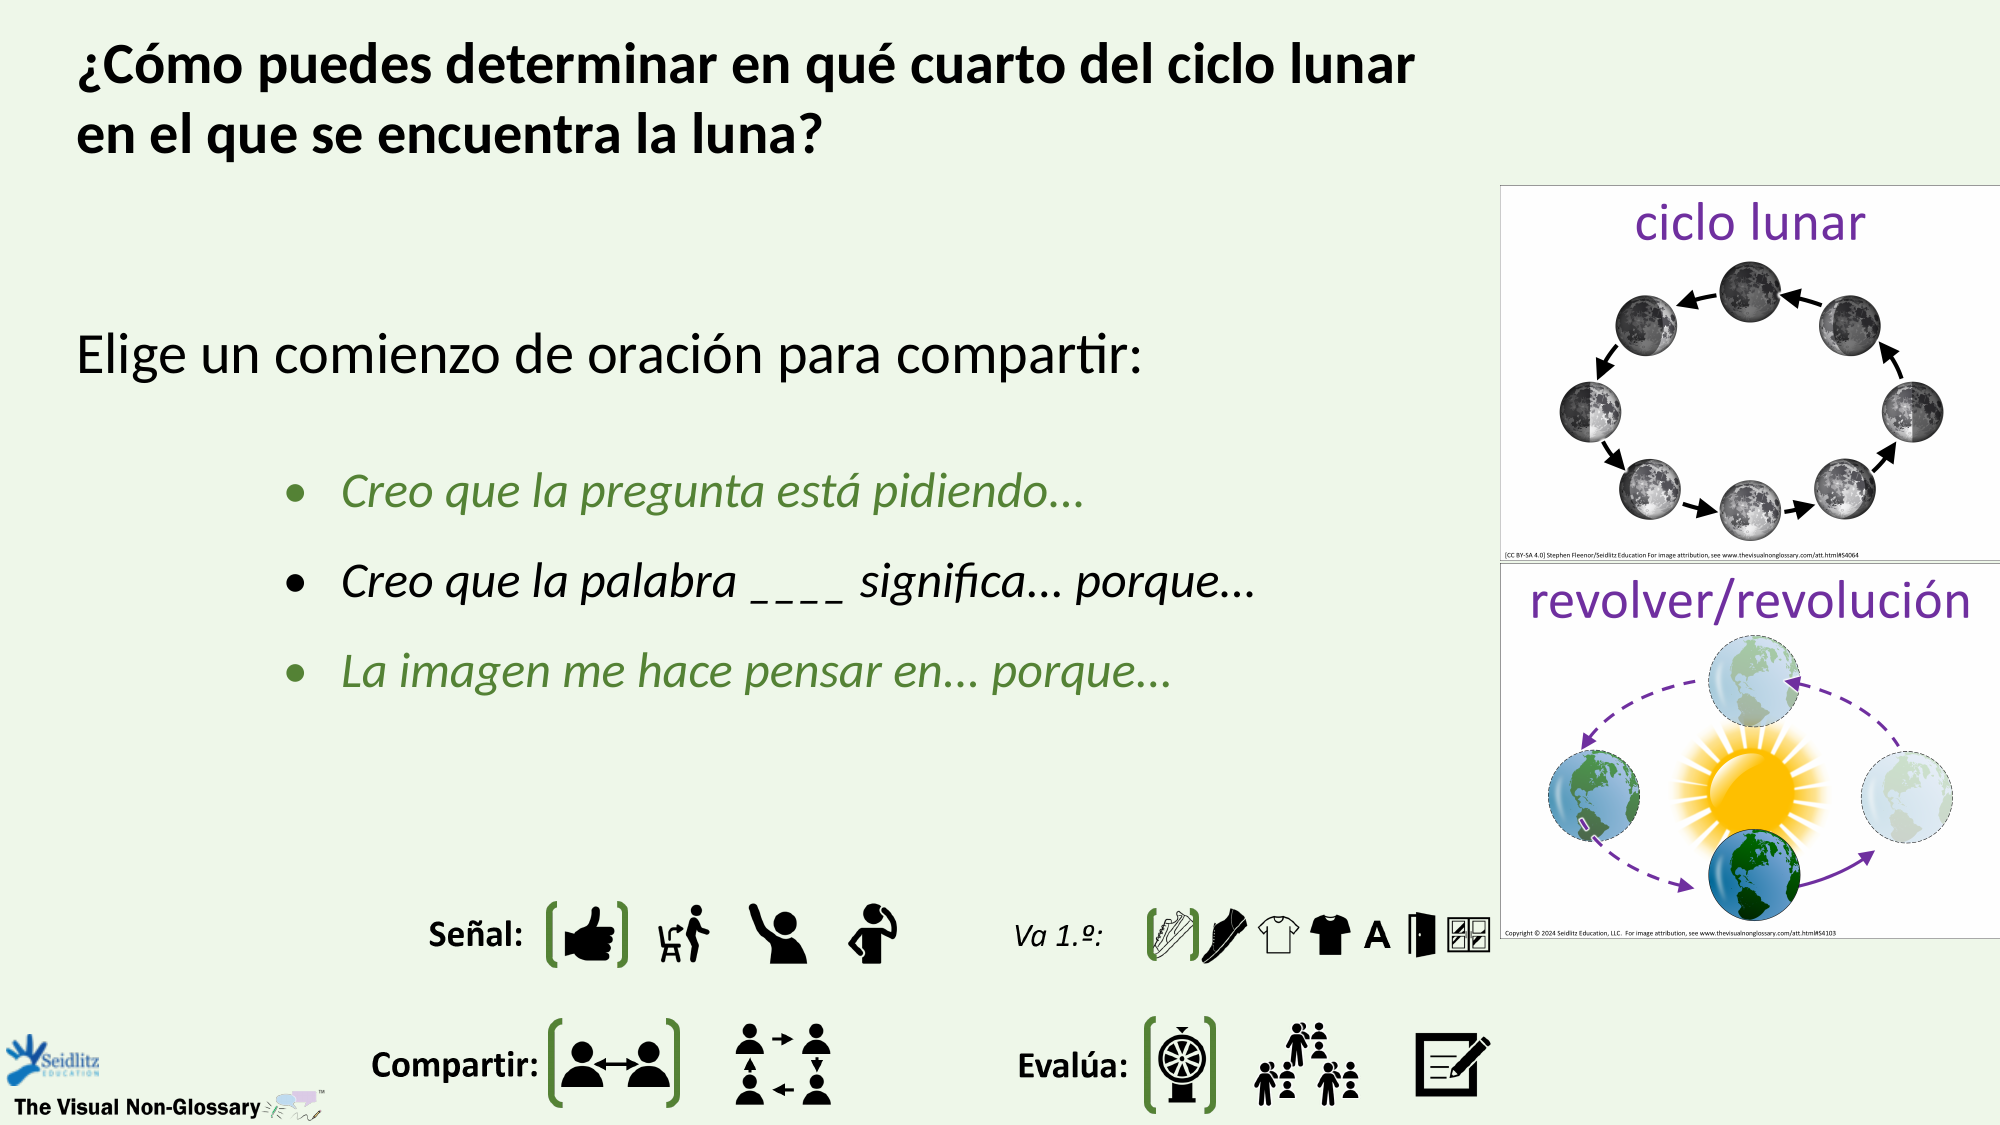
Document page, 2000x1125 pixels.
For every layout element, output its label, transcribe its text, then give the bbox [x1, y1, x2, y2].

picture [347, 899, 1491, 1114]
text_box ¿Cómo puedes determinar en qué cuarto del ciclo lunar en el que se encuentra la luna? [61, 17, 1479, 173]
text_box Elige un comienzo de oración para compartir: [61, 307, 1479, 393]
picture [0, 1034, 328, 1125]
picture [1499, 185, 2000, 562]
text_box • Creo que la pregunta está pidiendo... • Creo que la palabra ____ significa... porque... • La imagen me hace pensar en... porque... [267, 374, 1273, 705]
picture [1499, 563, 2000, 940]
